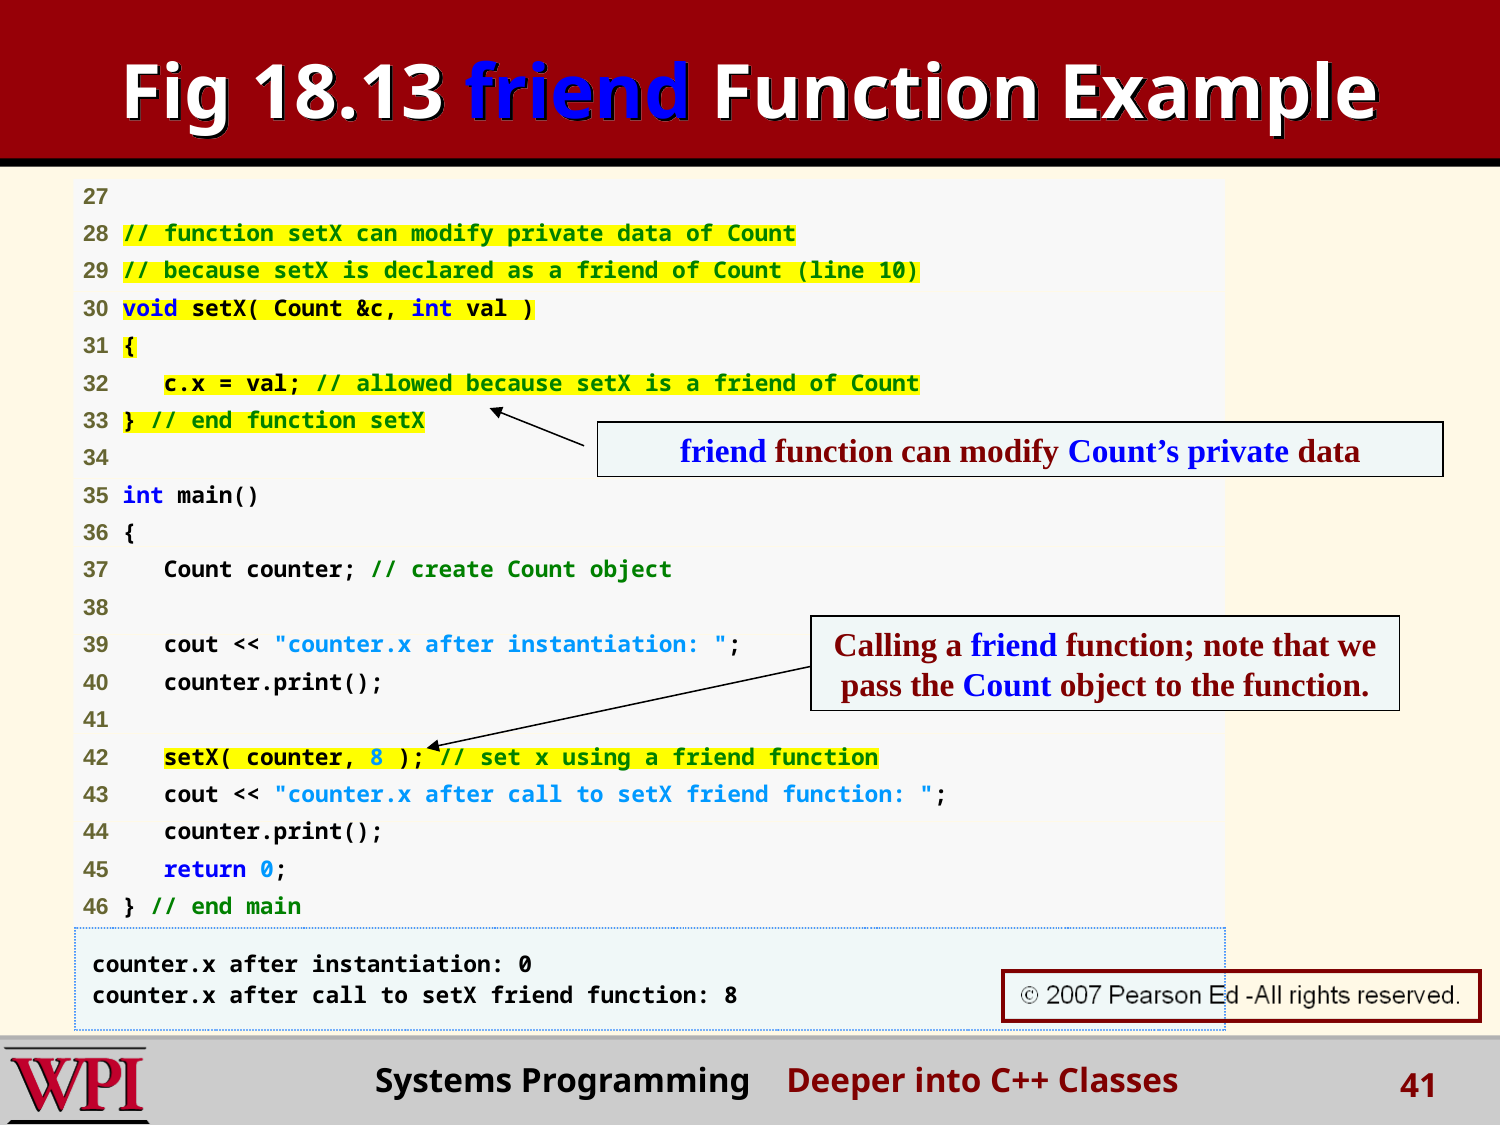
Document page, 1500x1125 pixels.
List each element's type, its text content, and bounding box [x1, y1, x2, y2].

text_box Calling a friend function; note that we pass the Count object to the function. [1233, 615, 1400, 711]
text_box Fig 18.13 friend Function Example [29, 18, 1471, 149]
text_box friend function can modify Count’s private data [1233, 421, 1444, 477]
picture [0, 0, 1500, 158]
picture [0, 1040, 1500, 1125]
slide_number 41 [1344, 1056, 1495, 1095]
picture [0, 167, 1500, 1035]
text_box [73, 179, 1229, 1059]
footer Systems Programming Deeper into C++ Classes [359, 1067, 1200, 1118]
